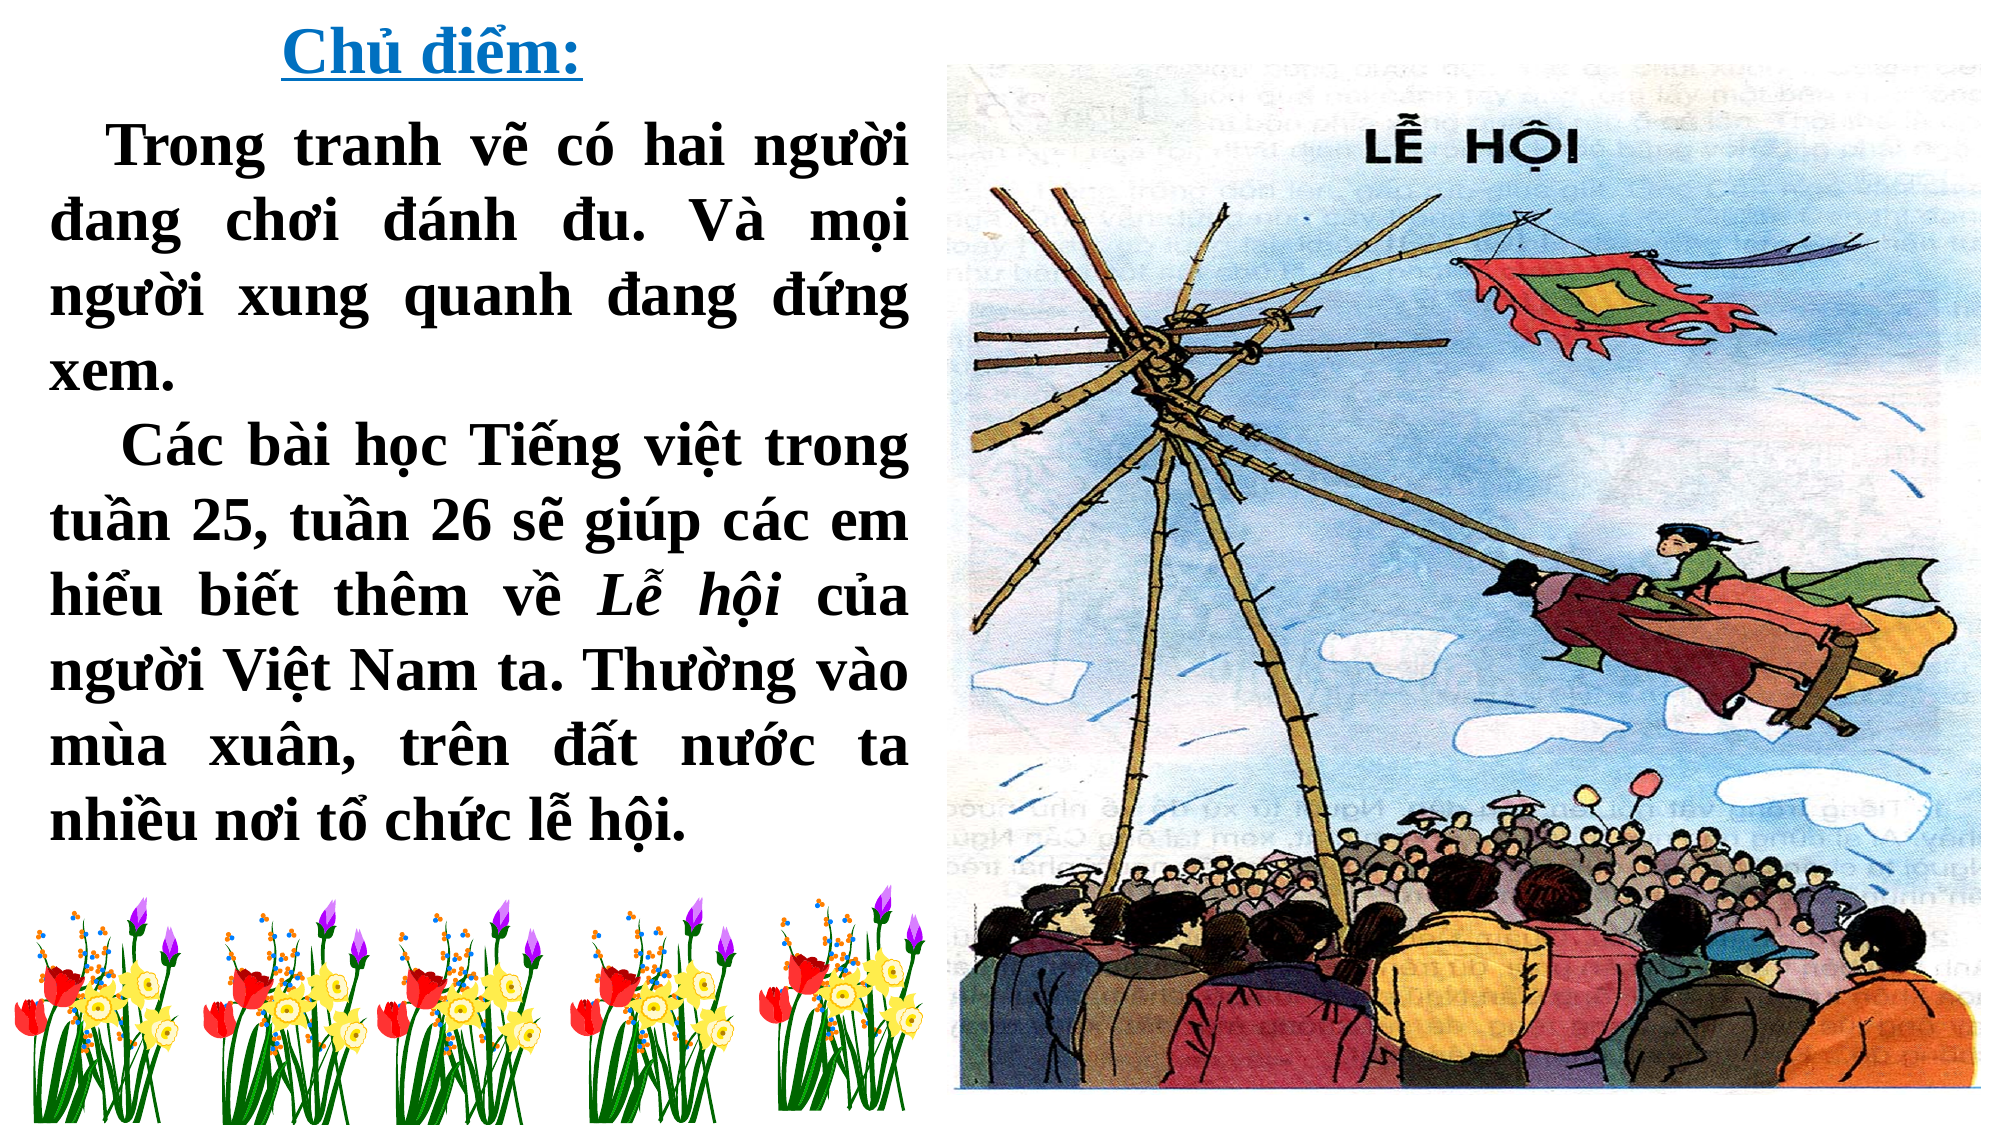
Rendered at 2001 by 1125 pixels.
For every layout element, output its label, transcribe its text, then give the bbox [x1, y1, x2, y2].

picture [947, 64, 1981, 1095]
picture [376, 899, 544, 1125]
picture [13, 896, 181, 1125]
text_box Chủ điểm: [135, 0, 730, 95]
picture [202, 899, 370, 1125]
picture [569, 896, 737, 1125]
picture [758, 884, 926, 1113]
text_box Trong tranh vẽ có hai người đang chơi đánh đu. Và mọi người xung quanh đang đứng xem. Các bài học Tiếng việt trong tuần 25, tuần 26 sẽ giúp các em hiểu biết thêm về Lễ hội của người Việt Nam ta. Thường vào mùa xuân, trên đất nước ta nhiều nơi tổ chức lễ hội. [34, 95, 925, 860]
